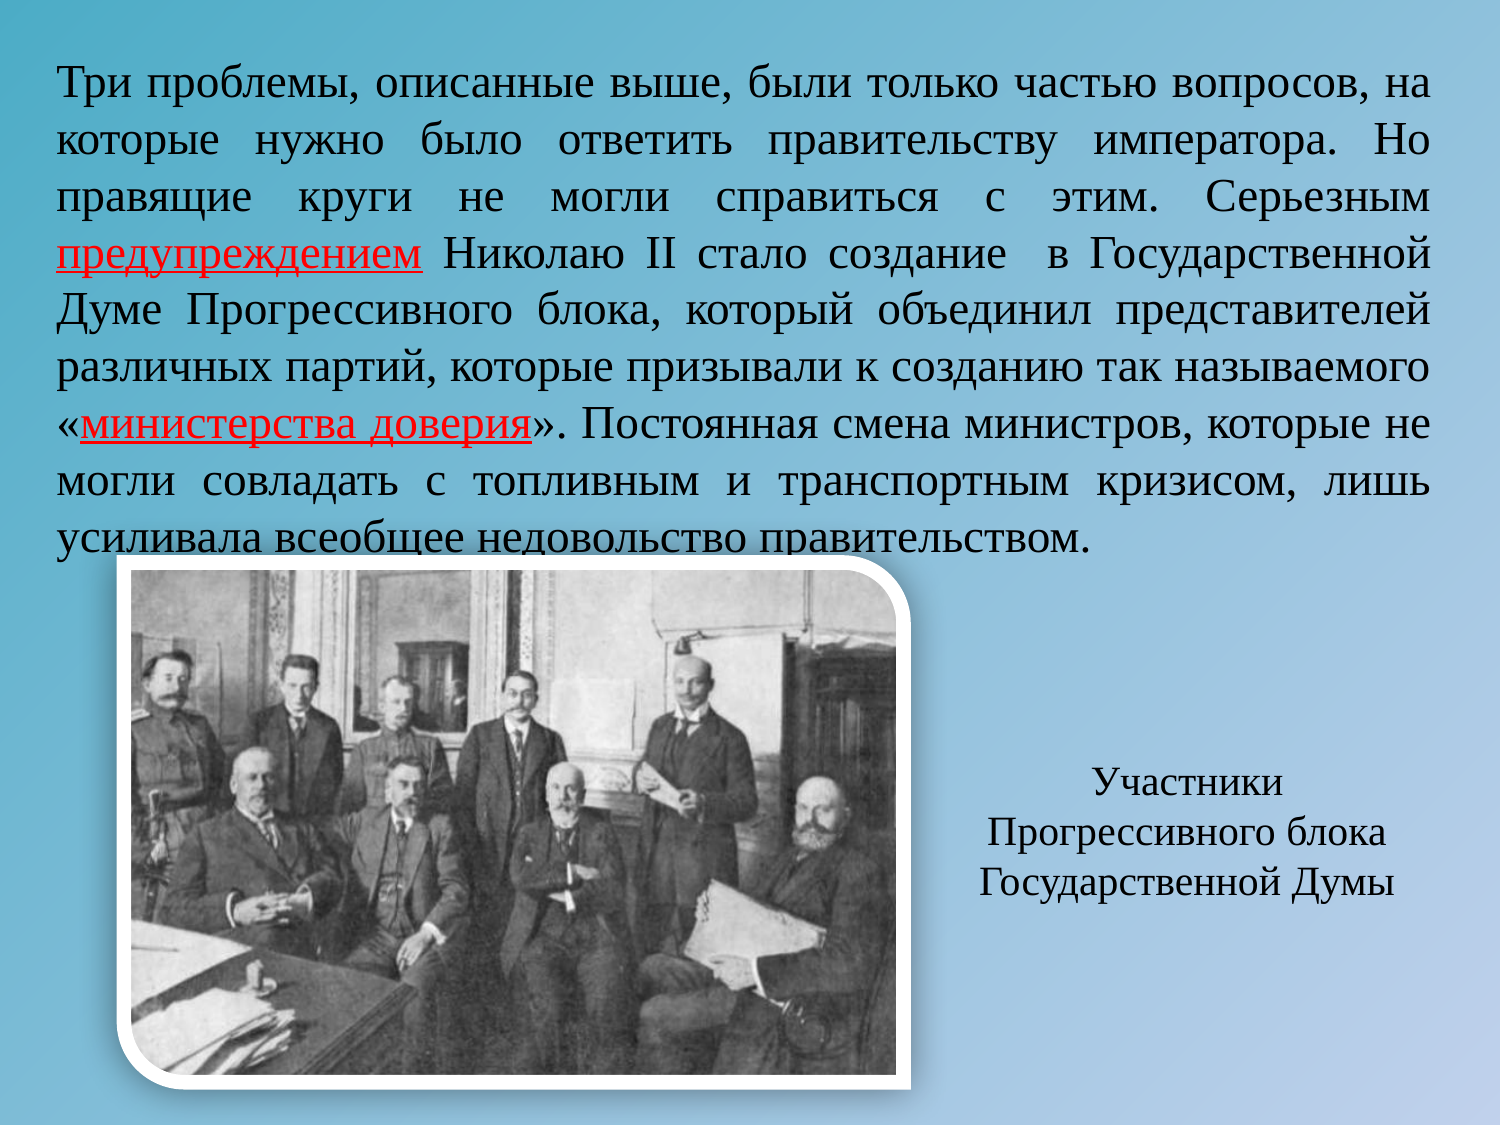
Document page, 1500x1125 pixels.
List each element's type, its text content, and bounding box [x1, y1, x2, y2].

list Три проблемы, описанные выше, были только частью вопросов, на которые нужно было ответить правительству императора. Но правящие круги не могли справиться с этим. Серьезным предупреждением Николаю II стало создание в Государственной Думе Прогрессивного блока, который объединил представителей различных партий, которые призывали к созданию так называемого «министерства доверия». Постоянная смена министров, которые не могли совладать с топливным и транспортным кризисом, лишь усиливала всеобщее недовольство правительством. [41, 42, 1447, 622]
text_box Участники Прогрессивного блока Государственной Думы [950, 746, 1424, 912]
picture [123, 562, 904, 1083]
